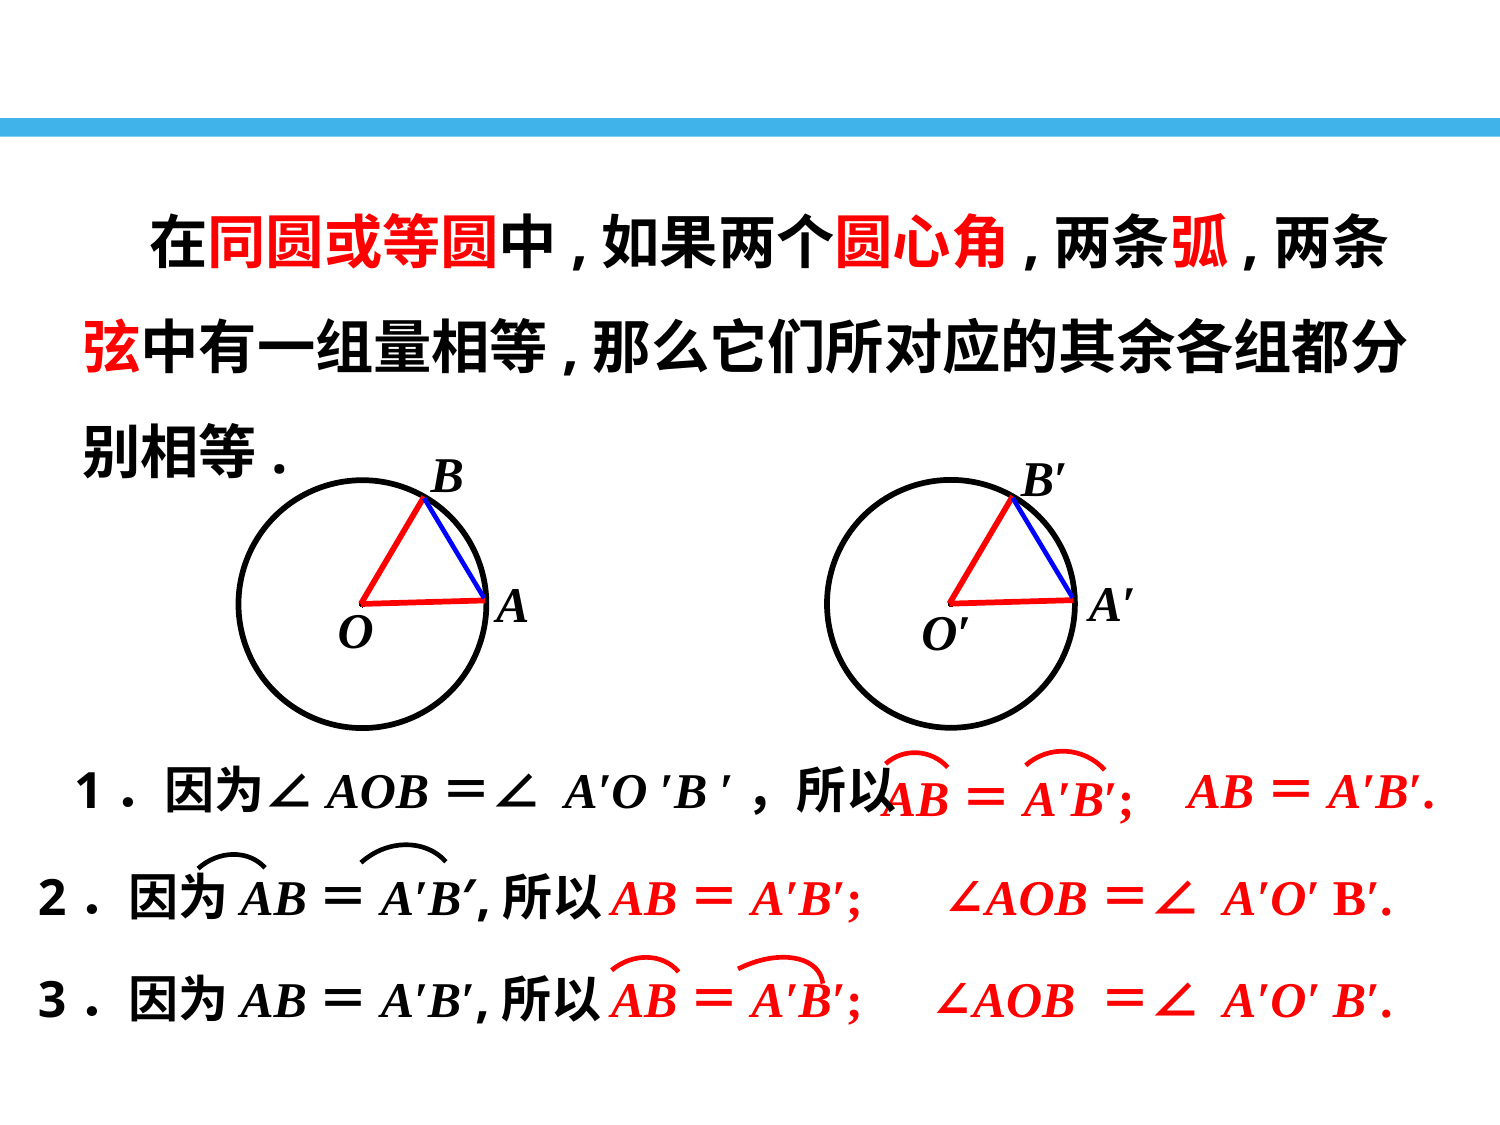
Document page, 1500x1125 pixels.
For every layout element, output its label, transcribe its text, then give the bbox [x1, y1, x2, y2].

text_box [596, 948, 1456, 1036]
text_box 在同圆或等圆中,如果两个圆心角,两条弧,两条弦中有一组量相等,那么它们所对应的其余各组都分别相等. [67, 163, 1433, 493]
text_box 1．因为∠AOB＝∠ A′O ′B ′，所以 [59, 751, 868, 827]
text_box ∠AOB＝∠ A′O′ B′. [916, 857, 1408, 933]
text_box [868, 739, 1196, 835]
text_box AB＝A′B′; [655, 857, 916, 933]
text_box AB＝A′B′. [1196, 751, 1500, 827]
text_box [238, 442, 1196, 729]
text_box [23, 834, 655, 933]
text_box 3．因为AB＝A′B′,所以 [23, 960, 596, 1036]
